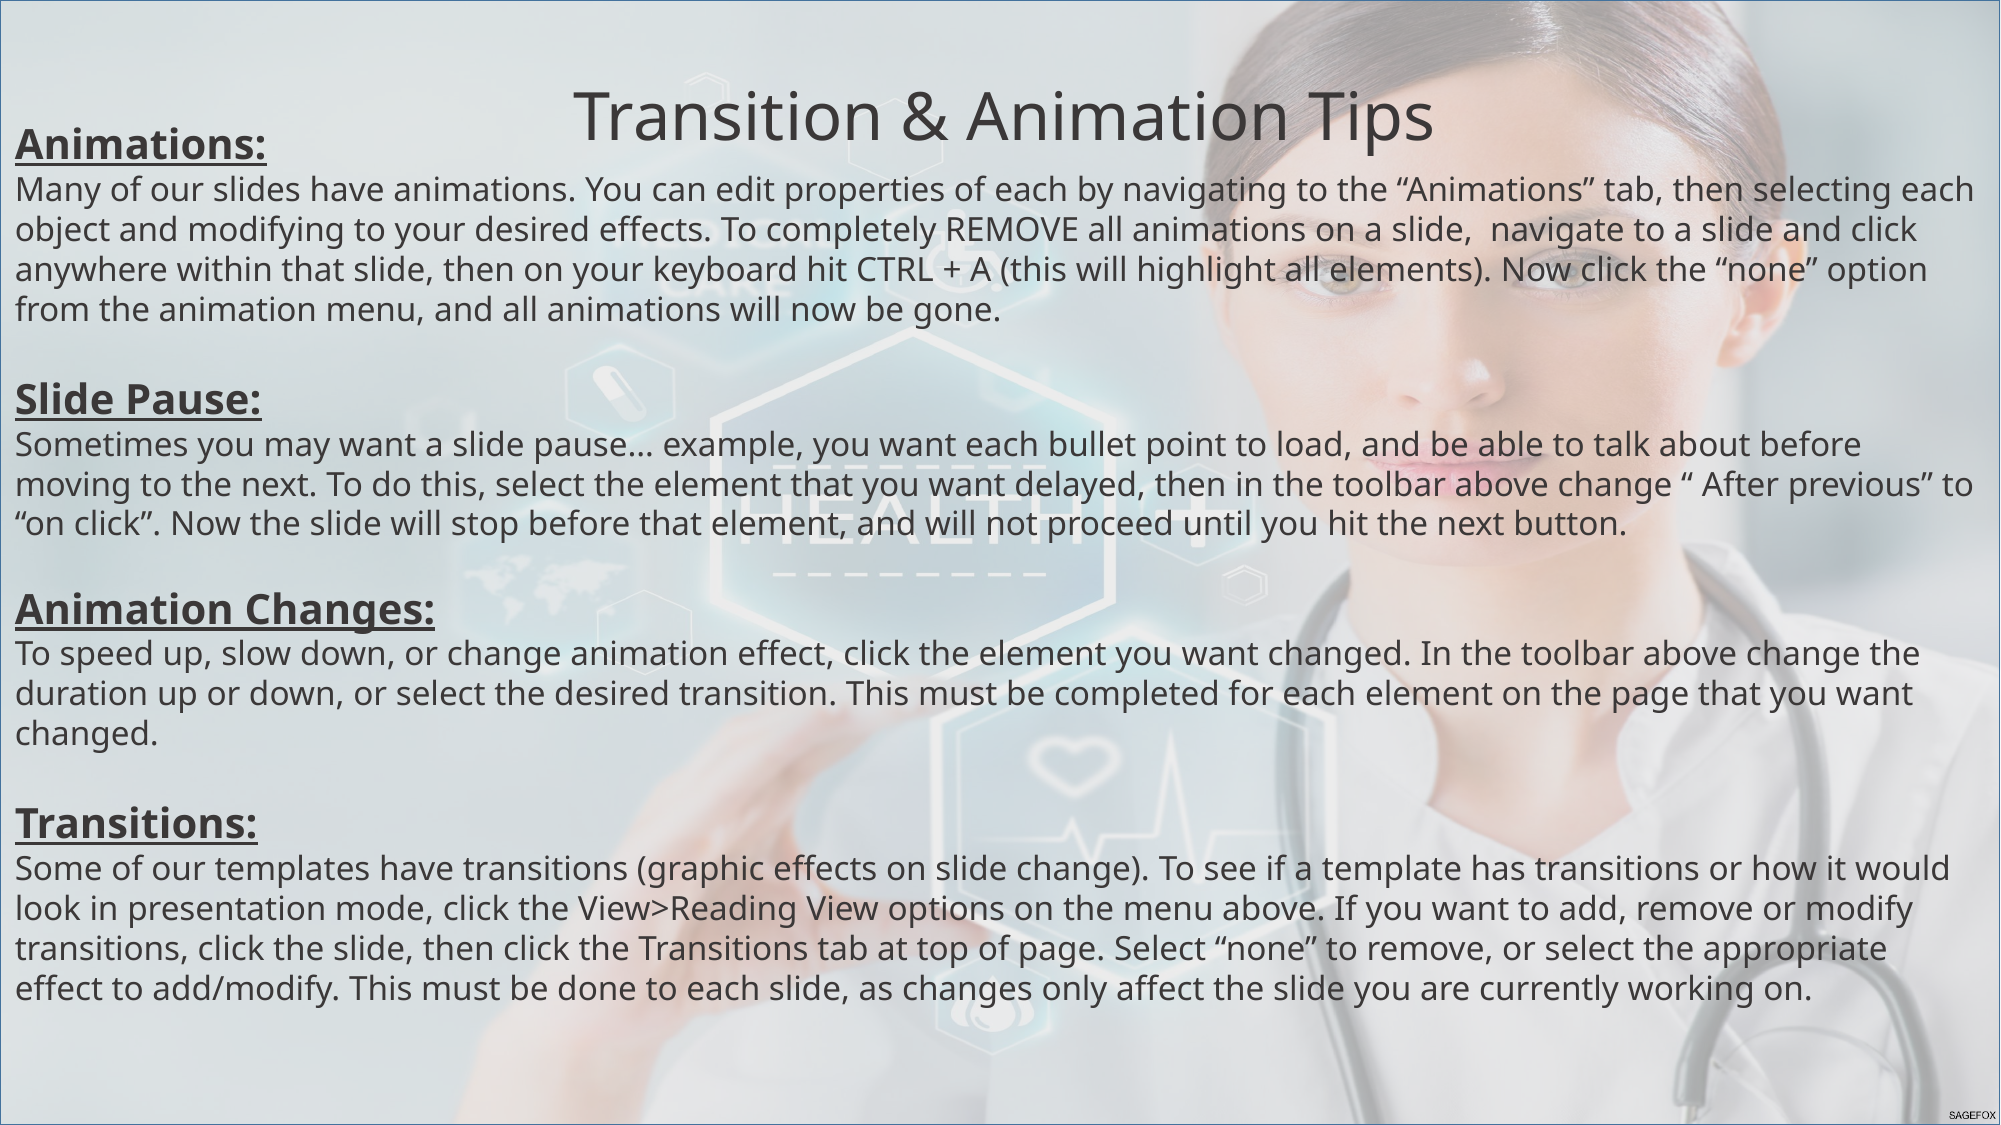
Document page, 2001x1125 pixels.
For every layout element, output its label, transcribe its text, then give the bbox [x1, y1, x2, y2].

text_box Animations: Many of our slides have animations. You can edit properties of each by navigating to the “Animations” tab, then selecting each object and modifying to your desired effects. To completely REMOVE all animations on a slide, navigate to a slide and click anywhere within that slide, then on your keyboard hit CTRL + A (this will highlight all elements). Now click the “none” option from the animation menu, and all animations will now be gone. Slide Pause: Sometimes you may want a slide pause… example, you want each bullet point to load, and be able to talk about before moving to the next. To do this, select the element that you want delayed, then in the toolbar above change “ After previous” to “on click”. Now the slide will stop before that element, and will not proceed until you hit the next button. Animation Changes: To speed up, slow down, or change animation effect, click the element you want changed. In the toolbar above change the duration up or down, or select the desired transition. This must be completed for each element on the page that you want changed. Transitions: Some of our templates have transitions (graphic effects on slide change). To see if a template has transitions or how it would look in presentation mode, click the View>Reading View options on the menu above. If you want to add, remove or modify transitions, click the slide, then click the Transitions tab at top of page. Select “none” to remove, or select the appropriate effect to add/modify. This must be done to each slide, as changes only affect the slide you are currently working on. [0, 0, 2000, 1125]
title Transition & Animation Tips [477, 59, 1532, 177]
